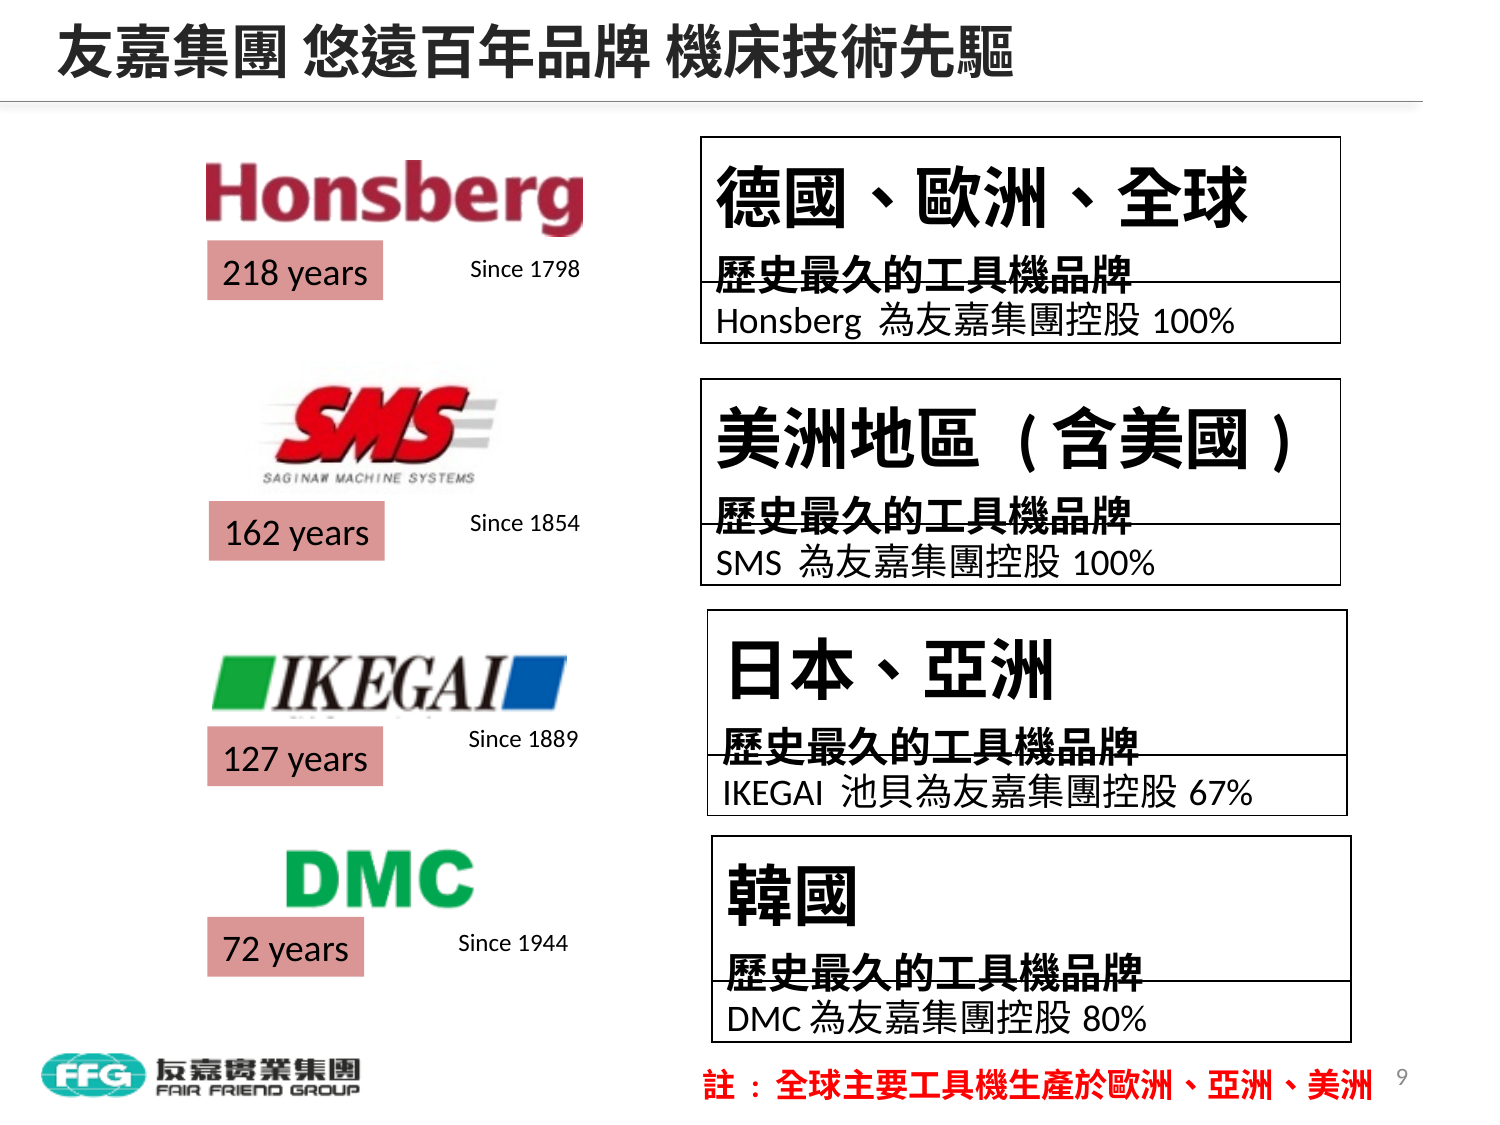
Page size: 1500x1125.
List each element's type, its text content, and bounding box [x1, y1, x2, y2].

text_box 友嘉集團 悠遠百年品牌 機床技術先驅 [41, 7, 1030, 93]
picture [206, 160, 583, 237]
text_box 註 : 全球主要工具機生產於歐洲、亞洲、美洲 [687, 1057, 1389, 1112]
text_box 162 years [208, 501, 385, 561]
text_box 127 years [207, 726, 384, 787]
text_box Since 1944 [443, 918, 584, 964]
picture [211, 644, 567, 719]
picture [247, 361, 508, 509]
text_box 72 years [207, 916, 365, 977]
table_cell DMC為友嘉集團控股80% [713, 982, 1350, 1041]
table_cell Honsberg 為友嘉集團控股100% [702, 283, 1340, 342]
picture [41, 1048, 377, 1107]
table_header 美洲地區 (含美國) 歷史最久的工具機品牌 [702, 380, 1340, 523]
text_box Since 1798 [455, 245, 596, 291]
text_box 218 years [207, 246, 384, 301]
table_cell SMS 為友嘉集團控股100% [702, 525, 1340, 584]
text_box Since 1889 [453, 714, 594, 760]
table_header 德國、歐洲、全球 歷史最久的工具機品牌 [702, 138, 1340, 281]
picture [265, 822, 496, 947]
table_cell IKEGAI 池貝為友嘉集團控股67% [708, 756, 1346, 815]
table_header 日本、亞洲 歷史最久的工具機品牌 [708, 611, 1346, 754]
text_box Since 1854 [455, 499, 596, 544]
table_header 韓國 歷史最久的工具機品牌 [713, 837, 1350, 980]
